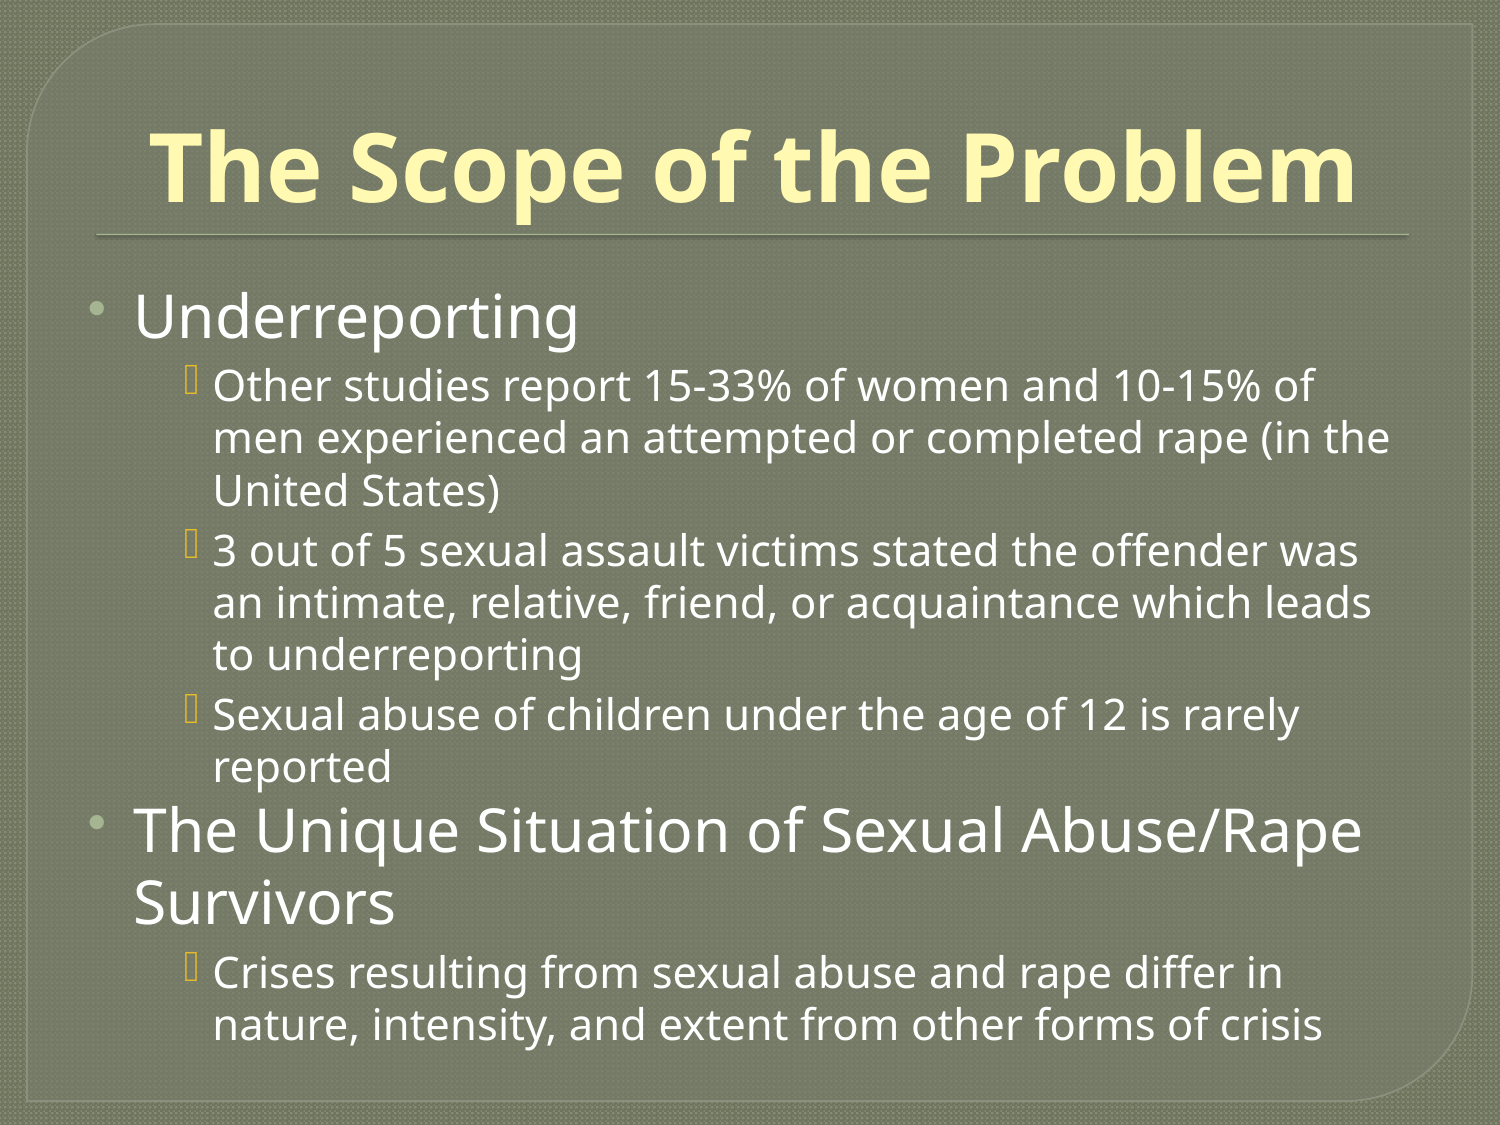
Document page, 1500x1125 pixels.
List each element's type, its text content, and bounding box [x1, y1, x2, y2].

title The Scope of the Problem [75, 41, 1425, 230]
list Underreporting Other studies report 15-33% of women and 10-15% of men experienced an attempted or completed rape (in the United States) 3 out of 5 sexual assault victims stated the offender was an intimate, relative, friend, or acquaintance which leads to underreporting Sexual abuse of children under the age of 12 is rarely reported The Unique Situation of Sexual Abuse/Rape Survivors Crises resulting from sexual abuse and rape differ in nature, intensity, and extent from other forms of crisis [75, 270, 1425, 1063]
